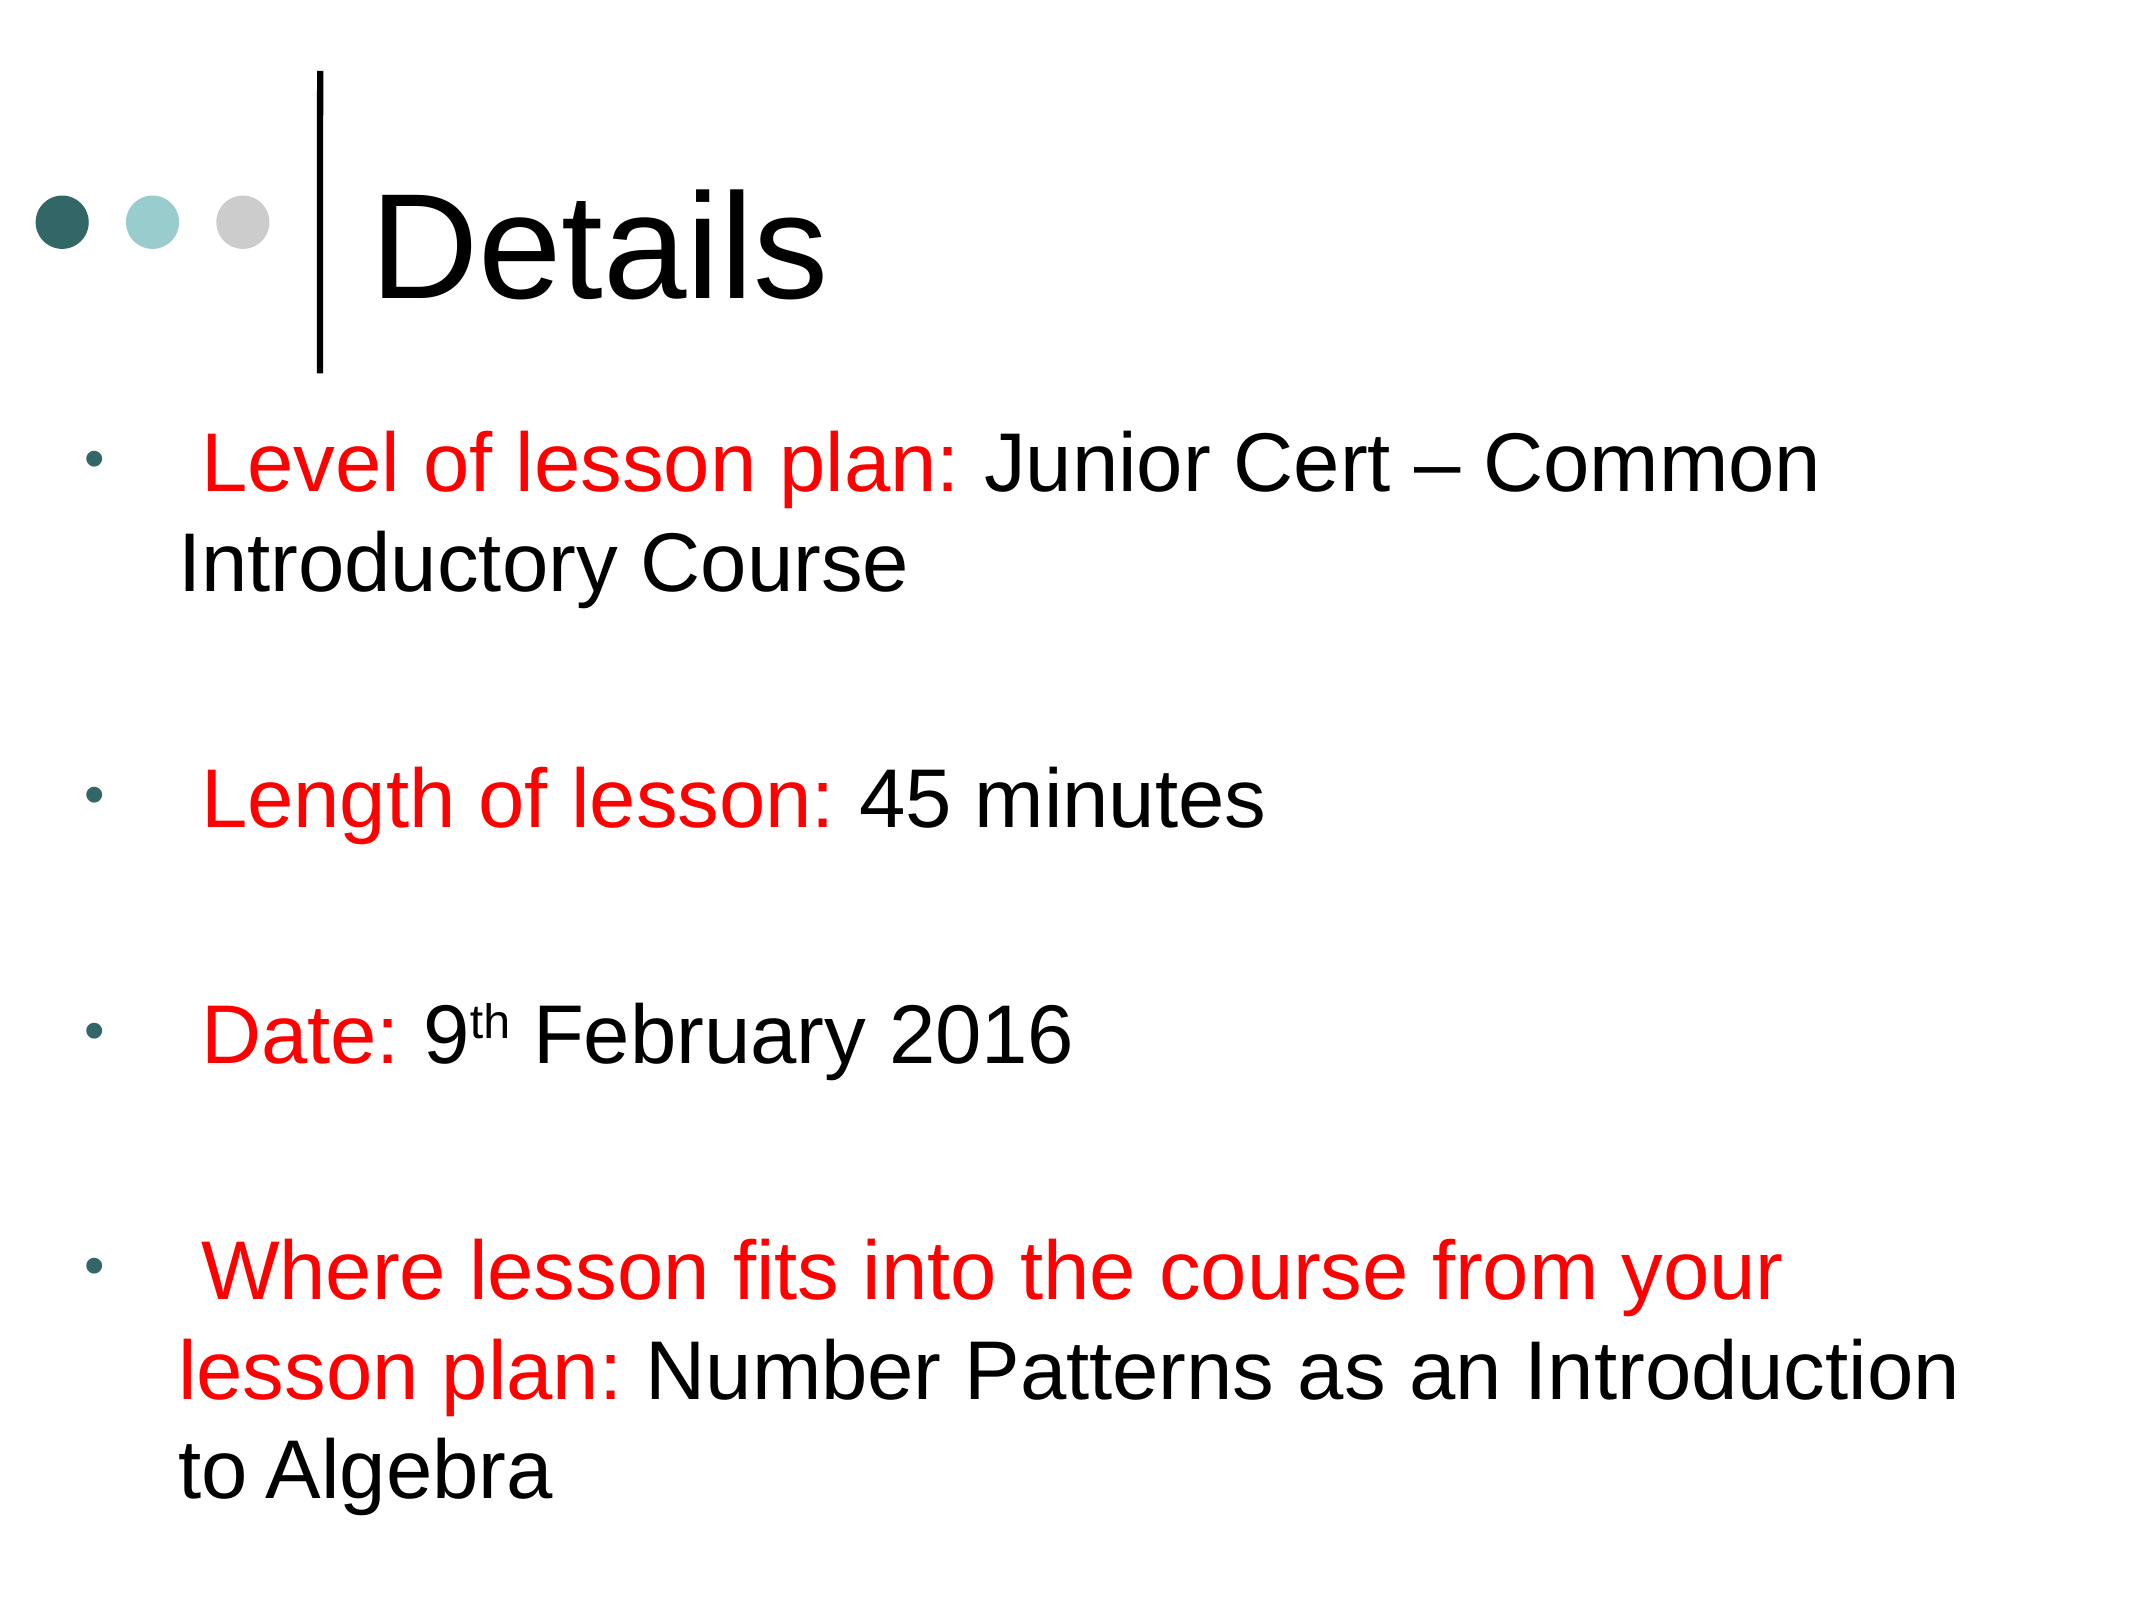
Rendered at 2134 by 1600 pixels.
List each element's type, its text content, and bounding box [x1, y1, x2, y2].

title Details [355, 141, 1992, 400]
list Level of lesson plan: Junior Cert – Common Introductory Course Length of lesson: 45 minutes Date: 9th February 2016 Where lesson fits into the course from your lesson plan: Number Patterns as an Introduction to Algebra [69, 400, 2024, 1424]
